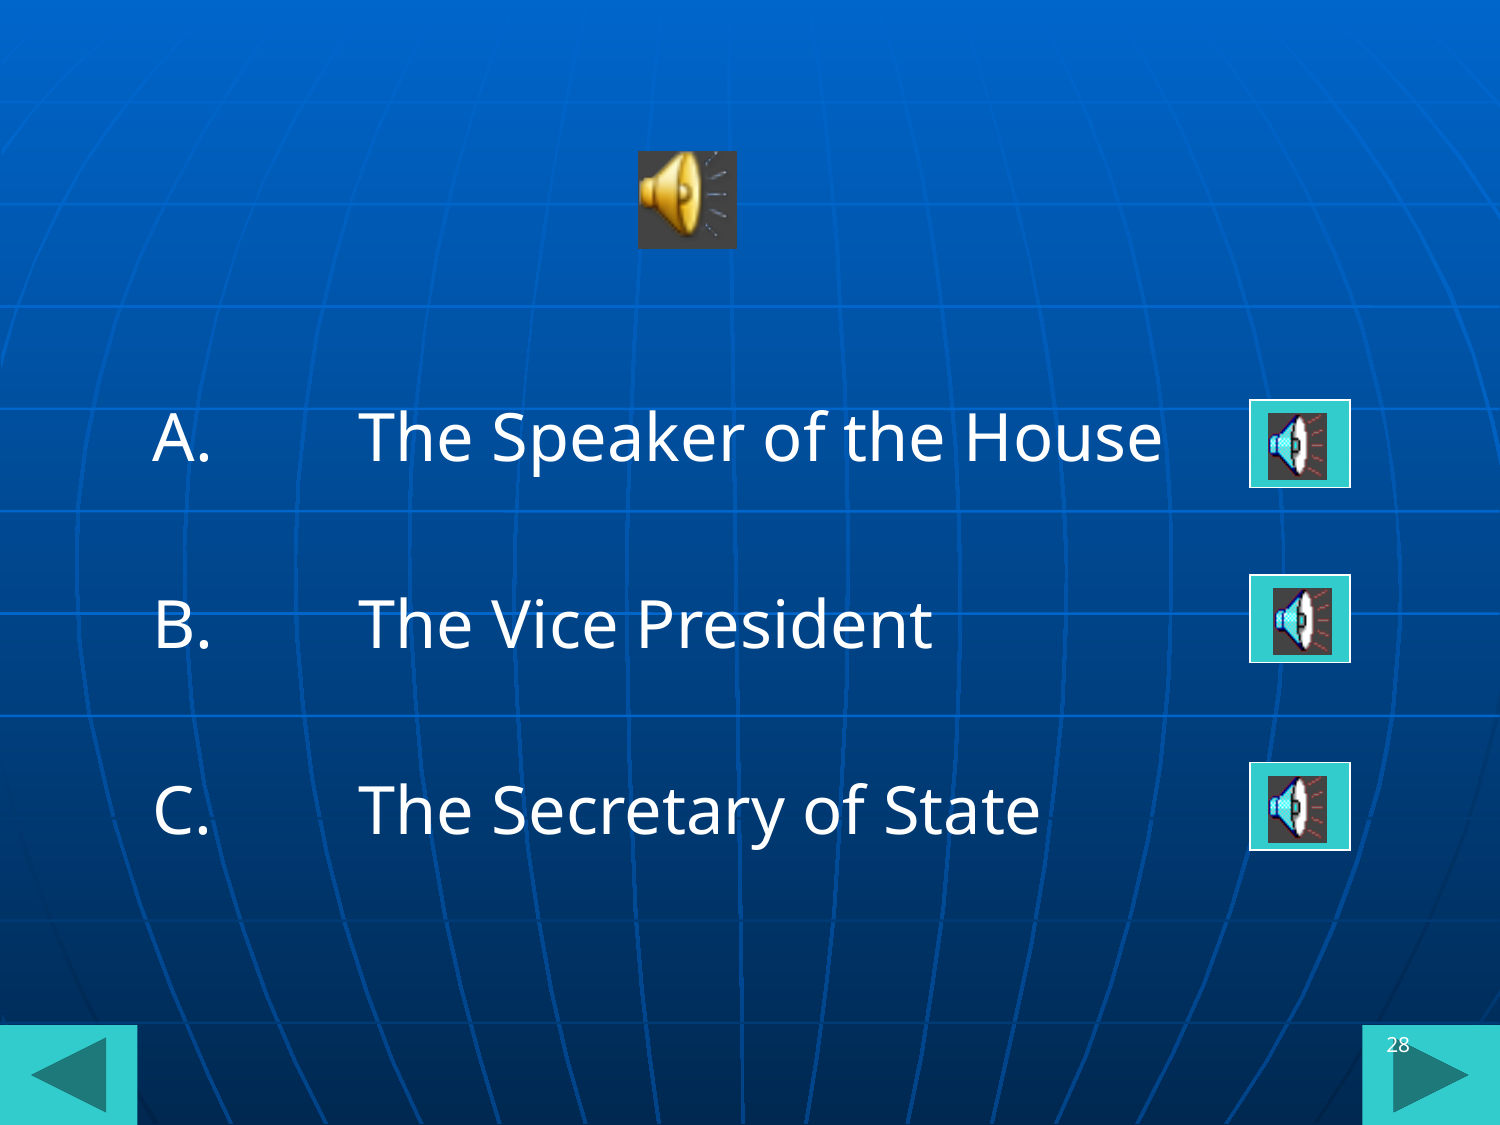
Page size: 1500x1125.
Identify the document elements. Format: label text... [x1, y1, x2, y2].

text_box [0, 1025, 138, 1125]
picture [637, 149, 738, 251]
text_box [1249, 762, 1351, 851]
slide_number 27 [1074, 1023, 1426, 1100]
list A. The Speaker of the House B. The Vice President C. The Secretary of State [137, 387, 1326, 1026]
text_box [1362, 1025, 1500, 1125]
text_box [1249, 399, 1351, 488]
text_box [1249, 574, 1351, 663]
